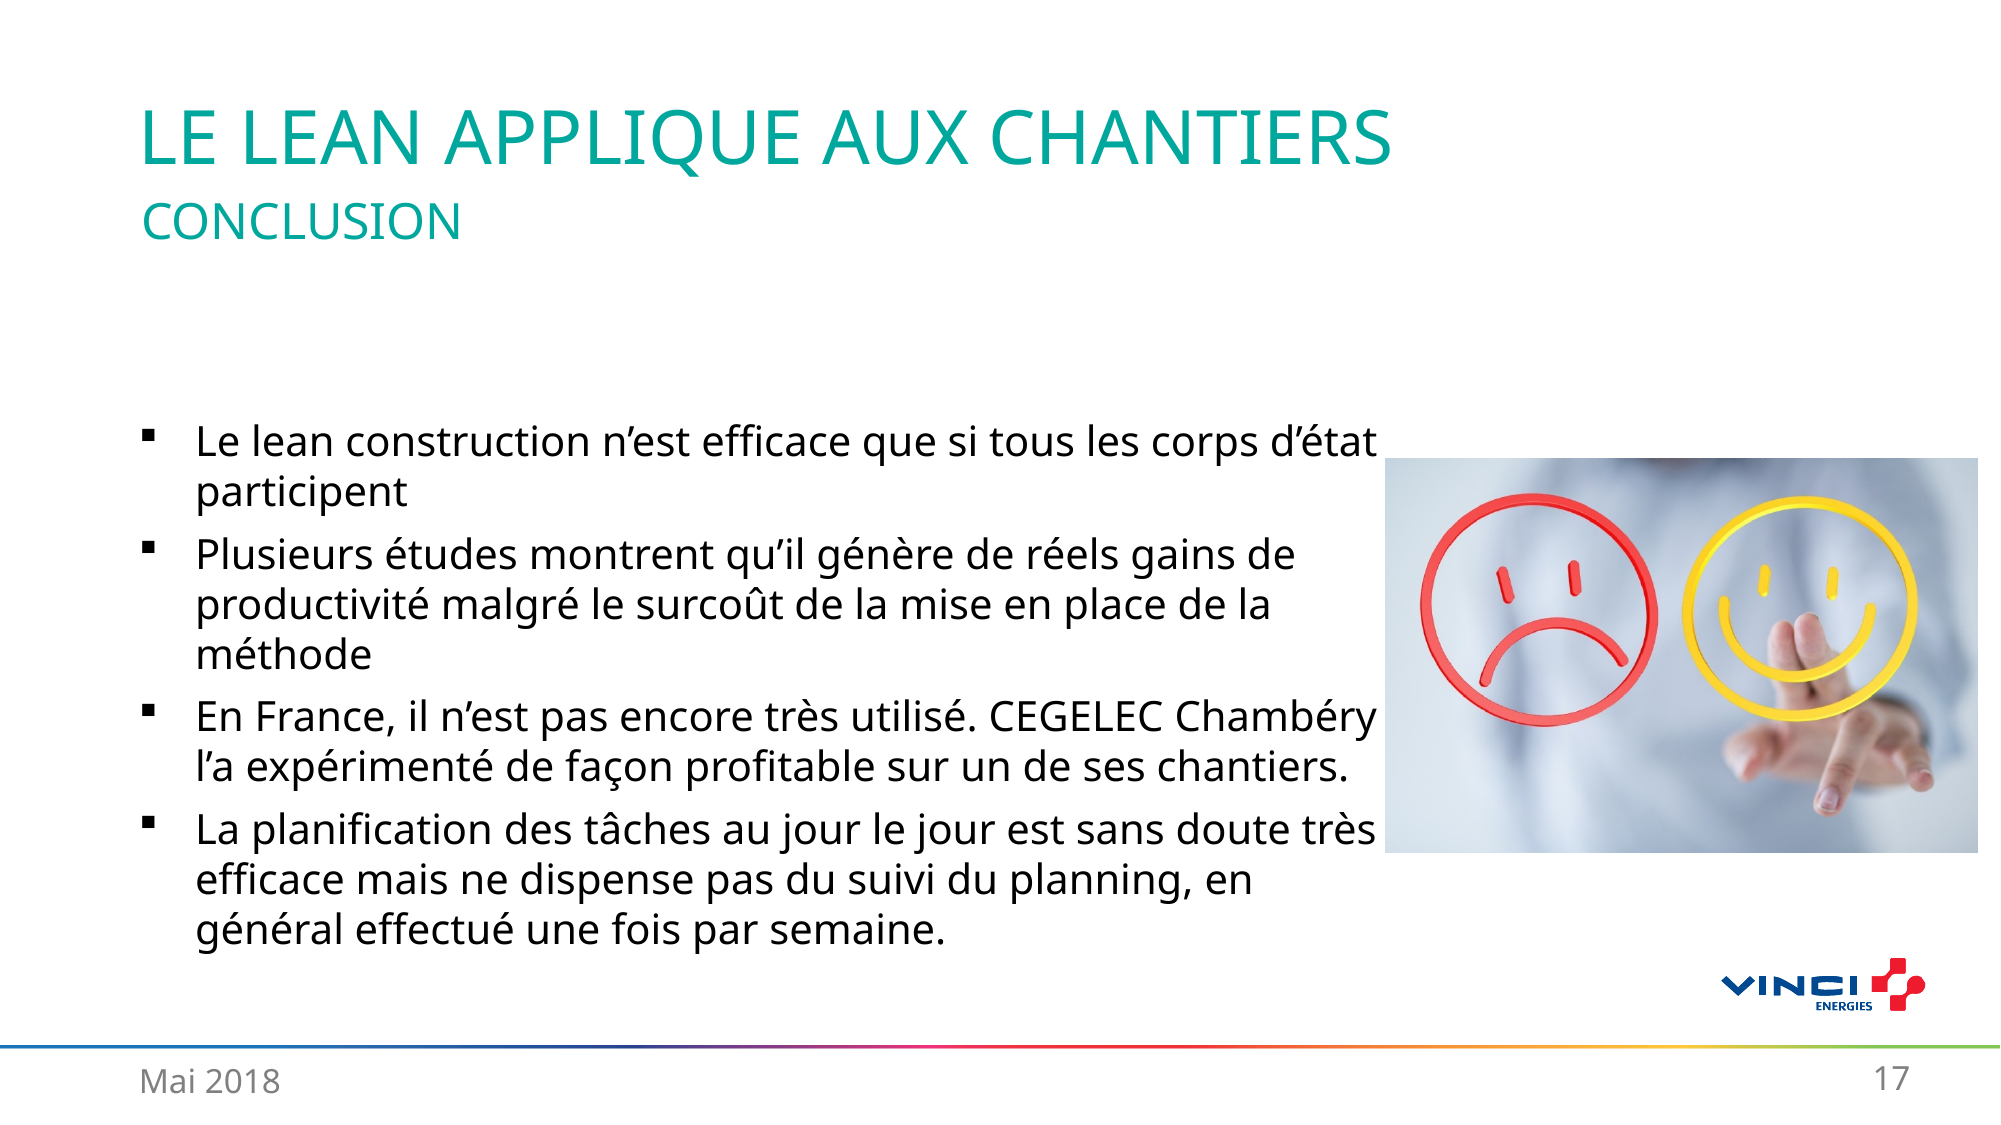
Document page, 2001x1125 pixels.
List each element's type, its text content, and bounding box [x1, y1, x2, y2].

text_box [1871, 958, 1906, 992]
text_box [1811, 976, 1843, 996]
text_box [1866, 1002, 1872, 1011]
list Le lean construction n’est efficace que si tous les corps d’état participent Plusieurs études montrent qu’il génère de réels gains de productivité malgré le surcoût de la mise en place de la méthode En France, il n’est pas encore très utilisé. CEGELEC Chambéry l’a expérimenté de façon profitable sur un de ses chantiers. La planification des tâches au jour le jour est sans doute très efficace mais ne dispense pas du suivi du planning, en général effectué une fois par semaine. [138, 407, 1411, 1103]
slide_number Mai 2018 [138, 1057, 385, 1103]
text_box [1823, 1002, 1831, 1011]
picture [1384, 457, 1979, 854]
text_box [1832, 1002, 1838, 1011]
text_box [1839, 1002, 1846, 1011]
slide_number 17 [1702, 1057, 1926, 1103]
text_box [1816, 1002, 1822, 1011]
list Le lean applique aux chantiers [138, 82, 1817, 165]
picture [1411, 1045, 2001, 1071]
text_box [1890, 975, 1926, 1011]
text_box [1721, 976, 1755, 996]
text_box conclusion [141, 182, 1819, 266]
picture [0, 1045, 138, 1071]
text_box [1773, 976, 1805, 996]
